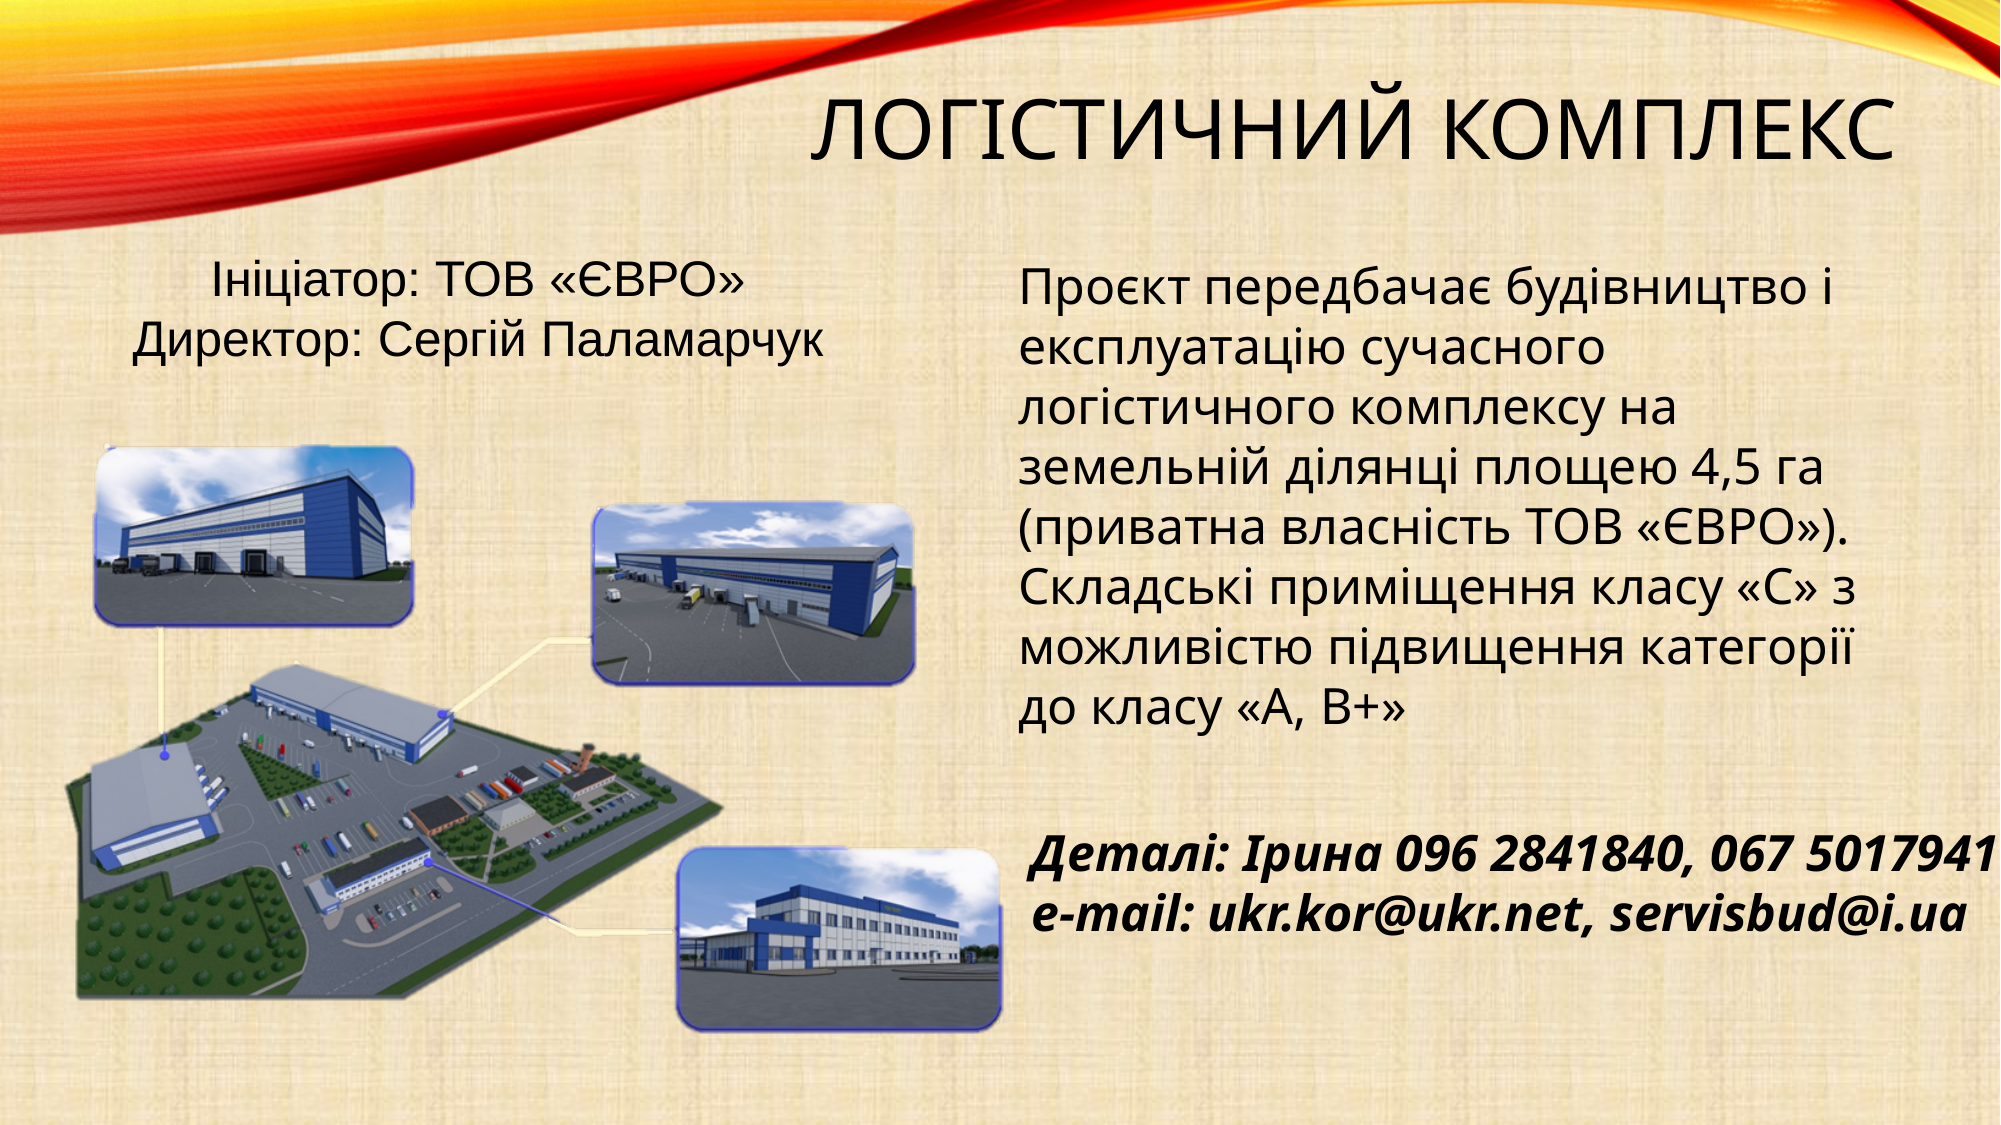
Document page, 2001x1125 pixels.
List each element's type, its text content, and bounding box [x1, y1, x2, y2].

picture [0, 0, 2000, 237]
title Логістичний комплекс [500, 26, 1914, 239]
text_box Ініціатор: ТОВ «ЄВРО» Директор: Сергій Паламарчук [117, 238, 839, 306]
text_box Деталі: Ірина 096 2841840, 067 5017941 e-mail: ukr.kor@ukr.net, servisbud@i.ua [1027, 814, 2000, 950]
text_box Проєкт передбачає будівництво і експлуатацію сучасного логістичного комплексу на земельній ділянці площею 4,5 га (приватна власність ТОВ «ЄВРО»). Складські приміщення класу «С» з можливістю підвищення категорії до класу «А, В+» [1003, 246, 1937, 802]
picture [40, 306, 1027, 1095]
